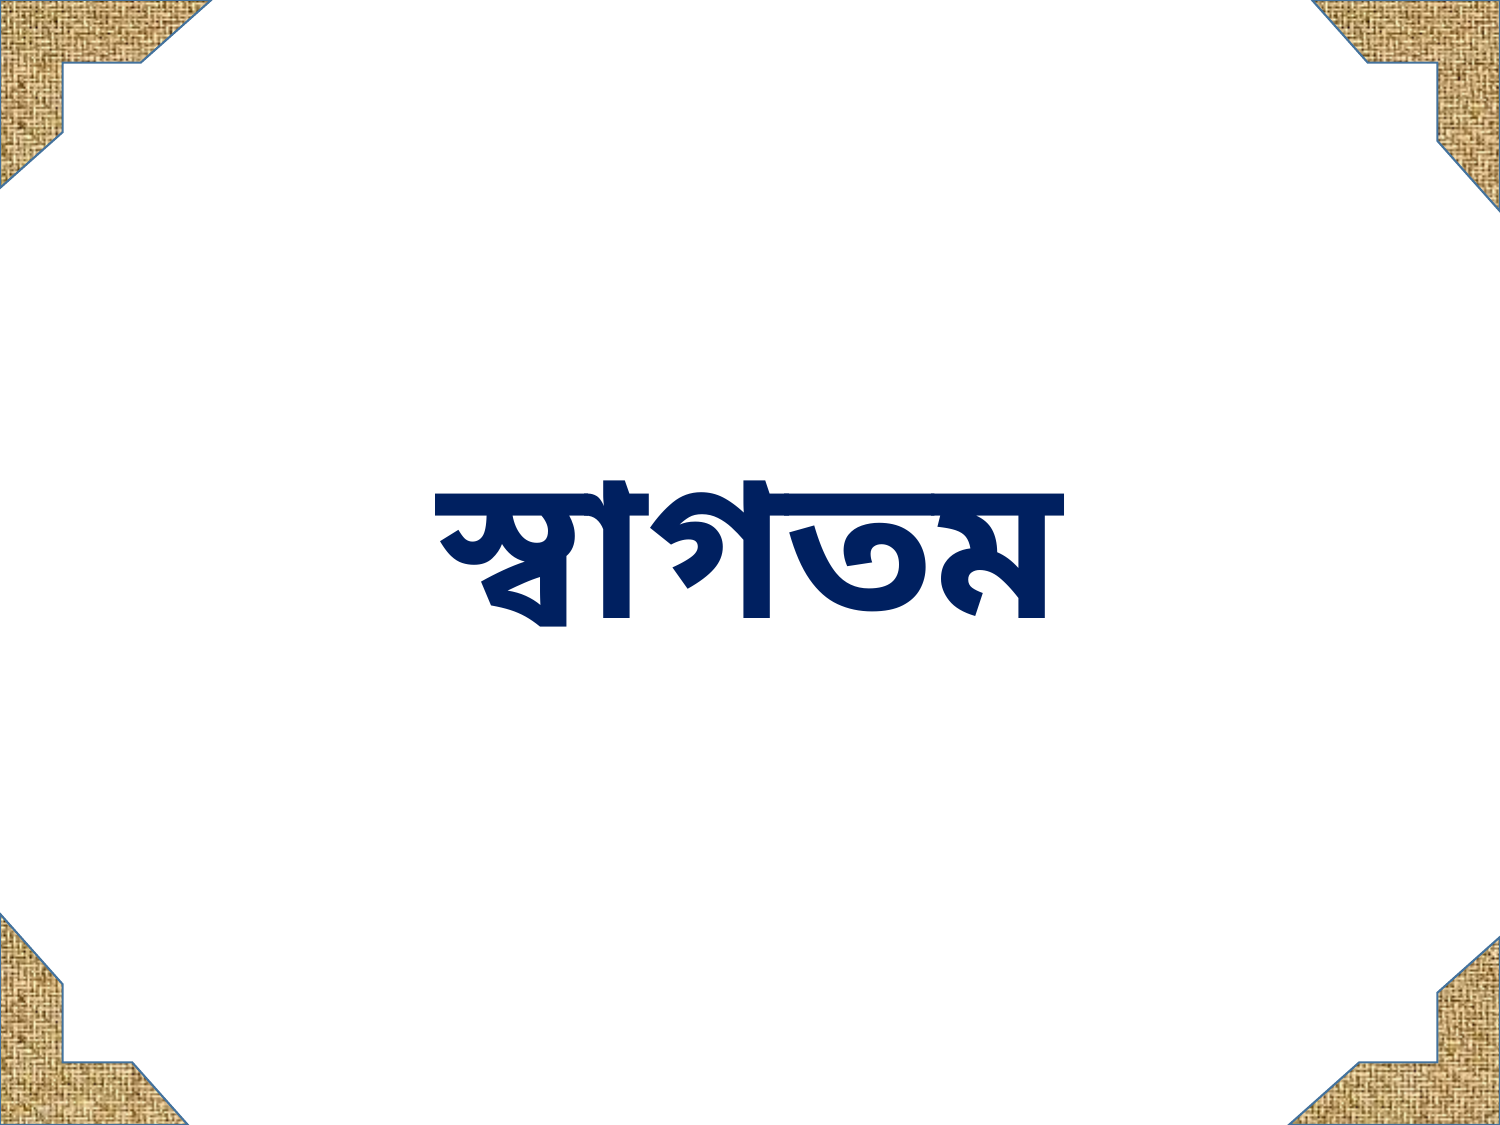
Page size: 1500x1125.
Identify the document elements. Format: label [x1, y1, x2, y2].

text_box [0, 0, 1500, 1125]
